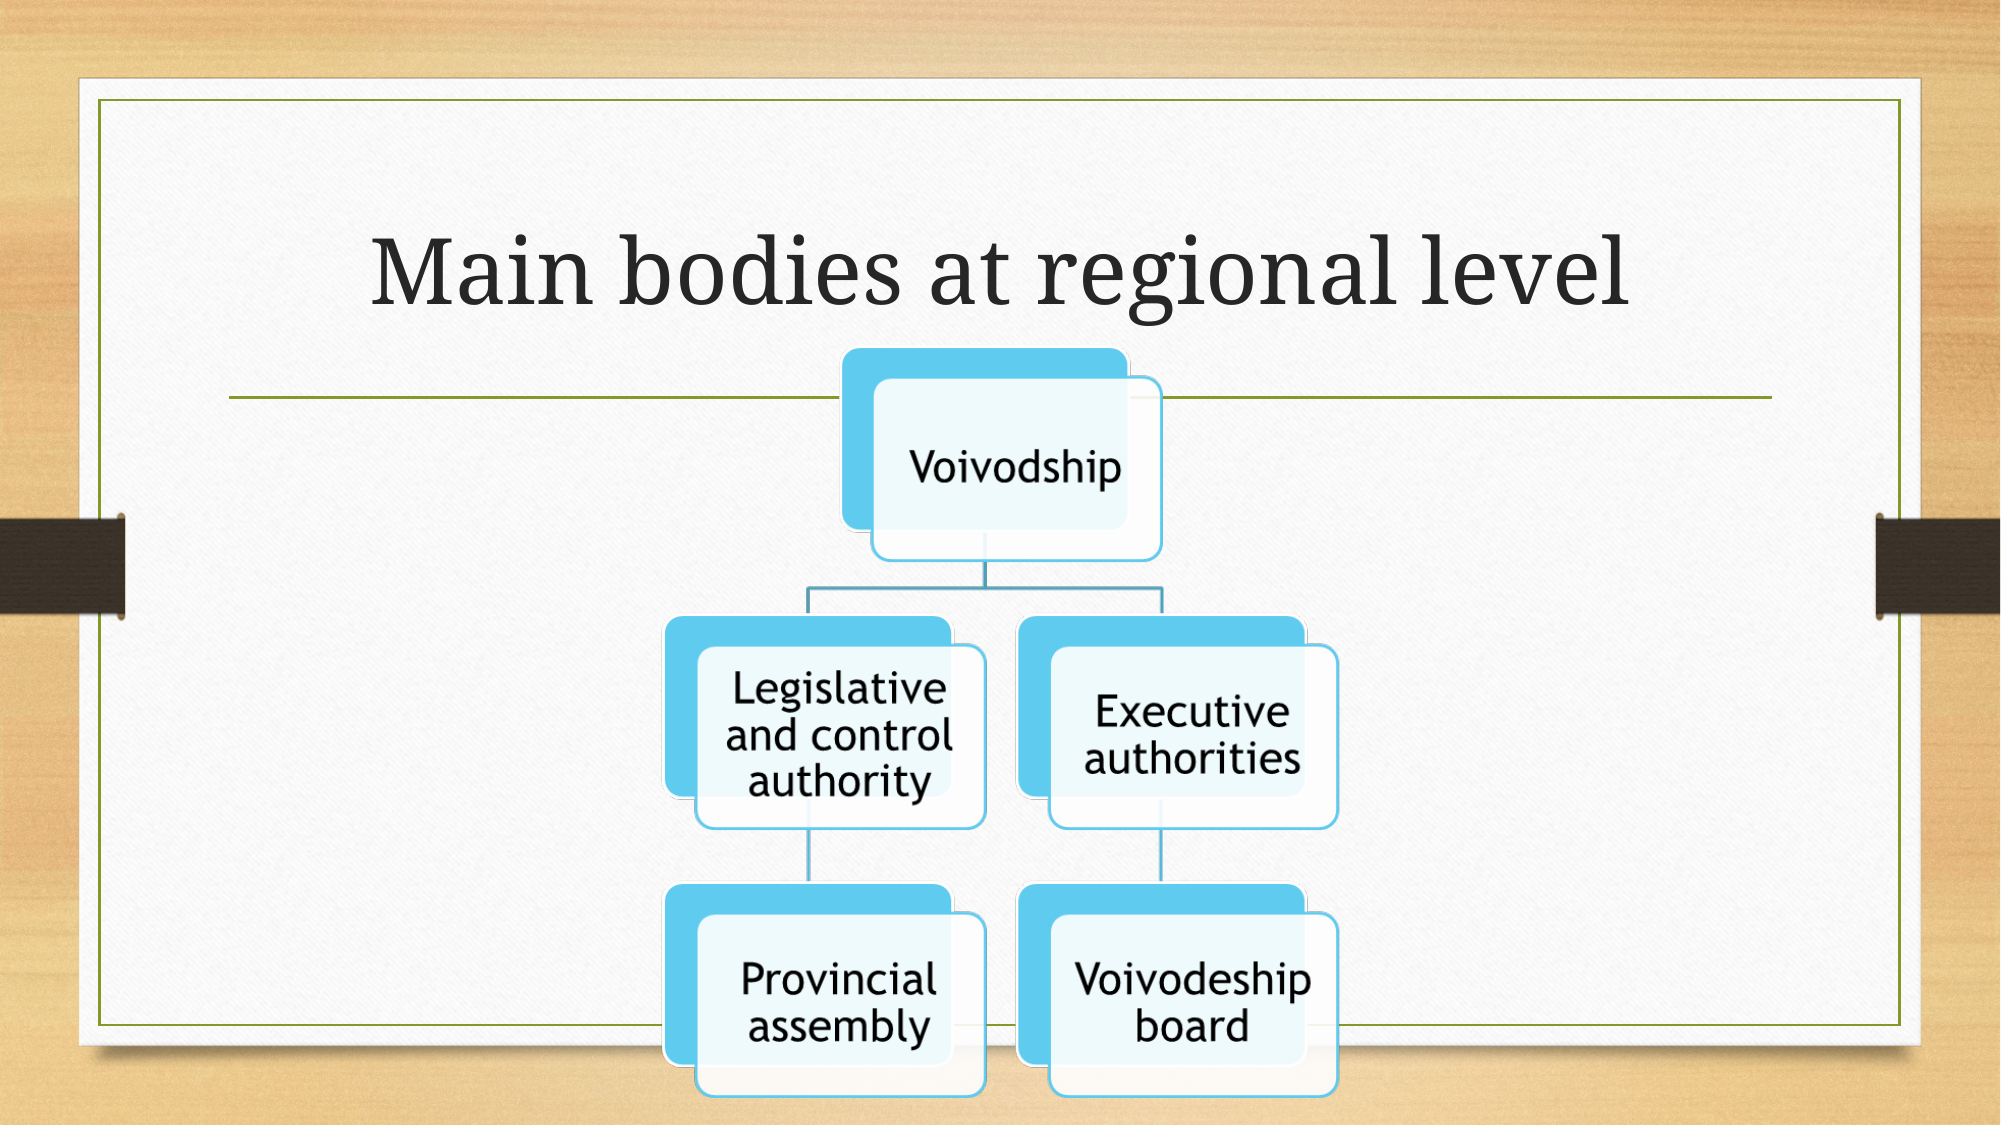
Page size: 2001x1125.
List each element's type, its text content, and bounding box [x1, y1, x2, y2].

title Main bodies at regional level [212, 161, 1788, 375]
picture [0, 0, 2001, 1125]
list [282, 345, 1718, 1098]
